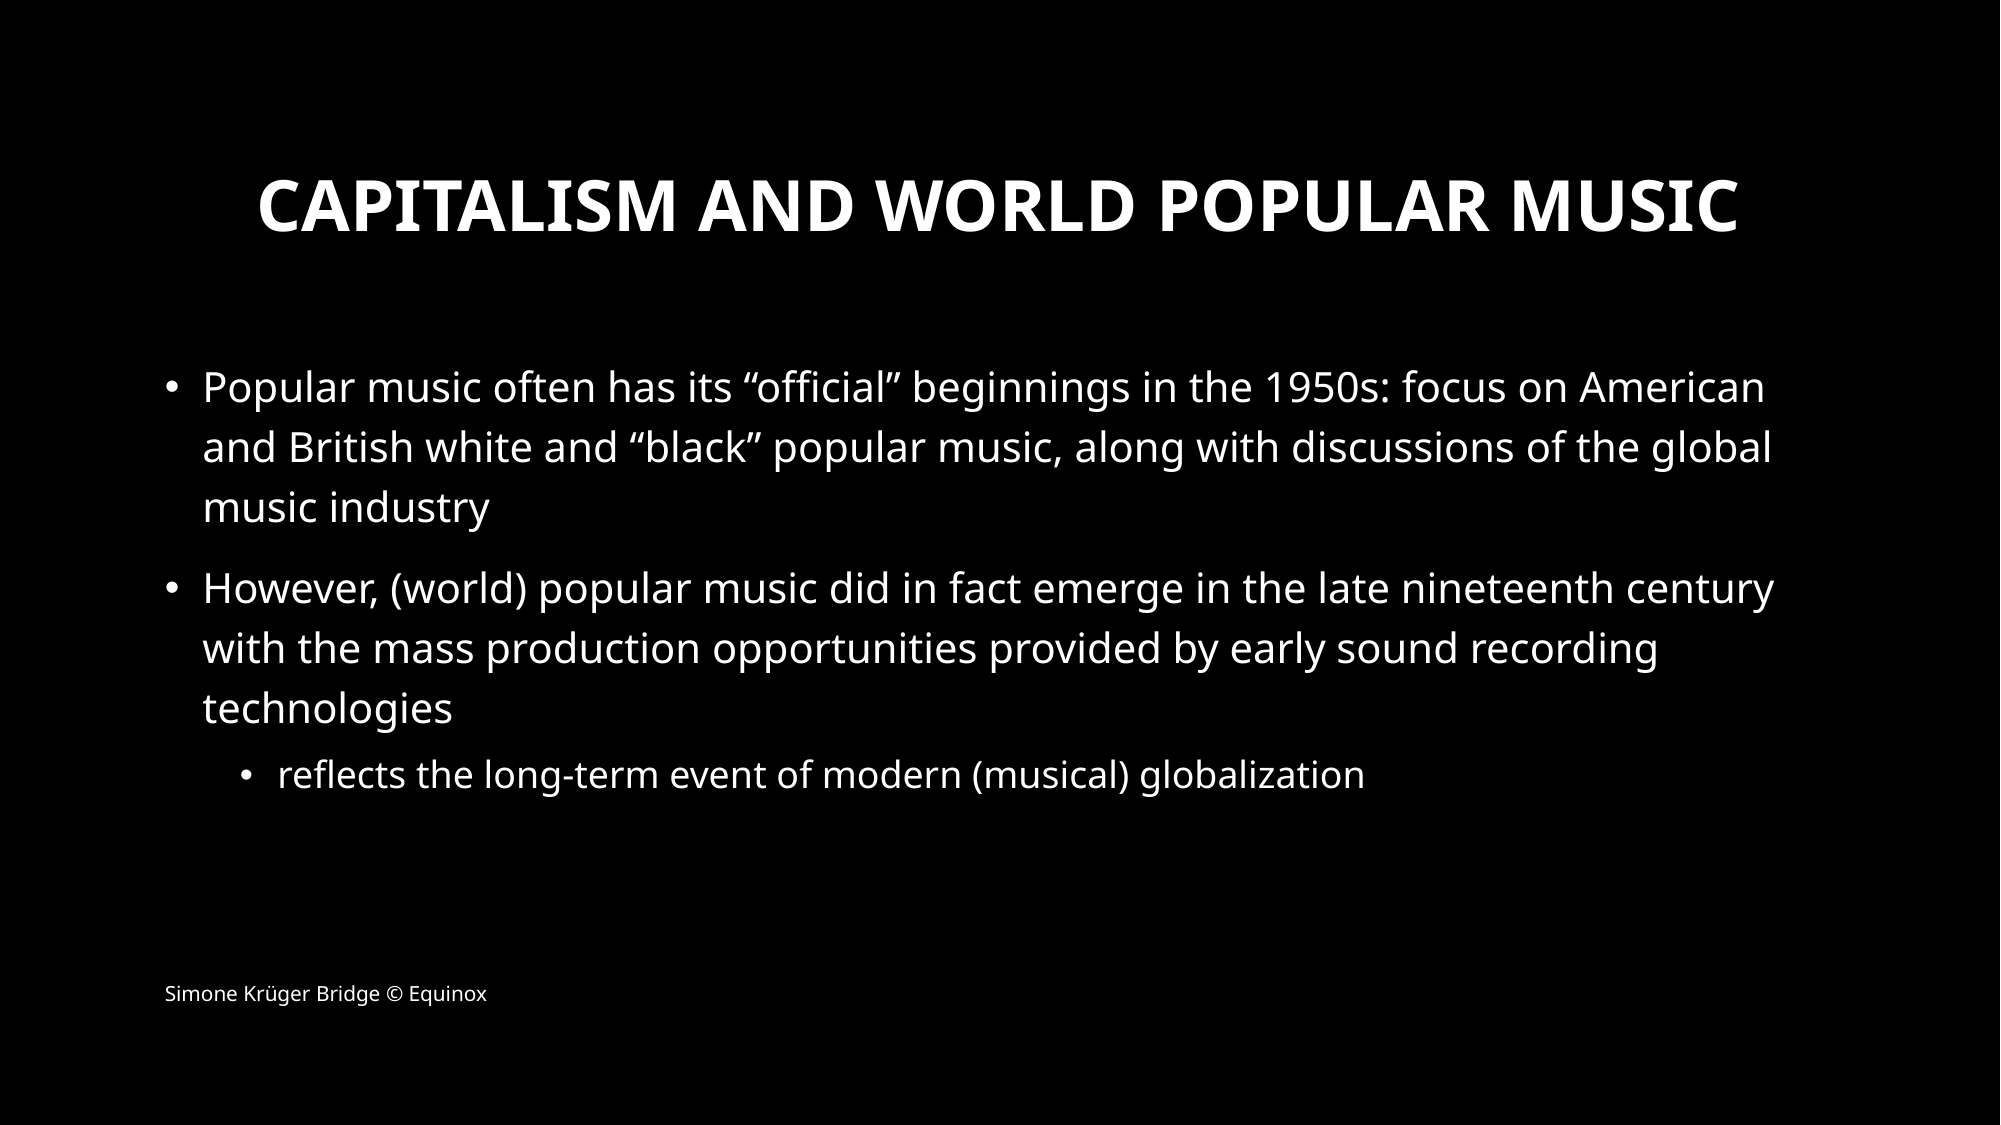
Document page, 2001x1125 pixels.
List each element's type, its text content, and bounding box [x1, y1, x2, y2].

list Popular music often has its “official” beginnings in the 1950s: focus on American and British white and “black” popular music, along with discussions of the global music industry However, (world) popular music did in fact emerge in the late nineteenth century with the mass production opportunities provided by early sound recording technologies reflects the long-term event of modern (musical) globalization [149, 343, 1849, 950]
footer Simone Krüger Bridge © Equinox [149, 965, 1245, 1025]
title Capitalism and world popular music [149, 99, 1849, 318]
